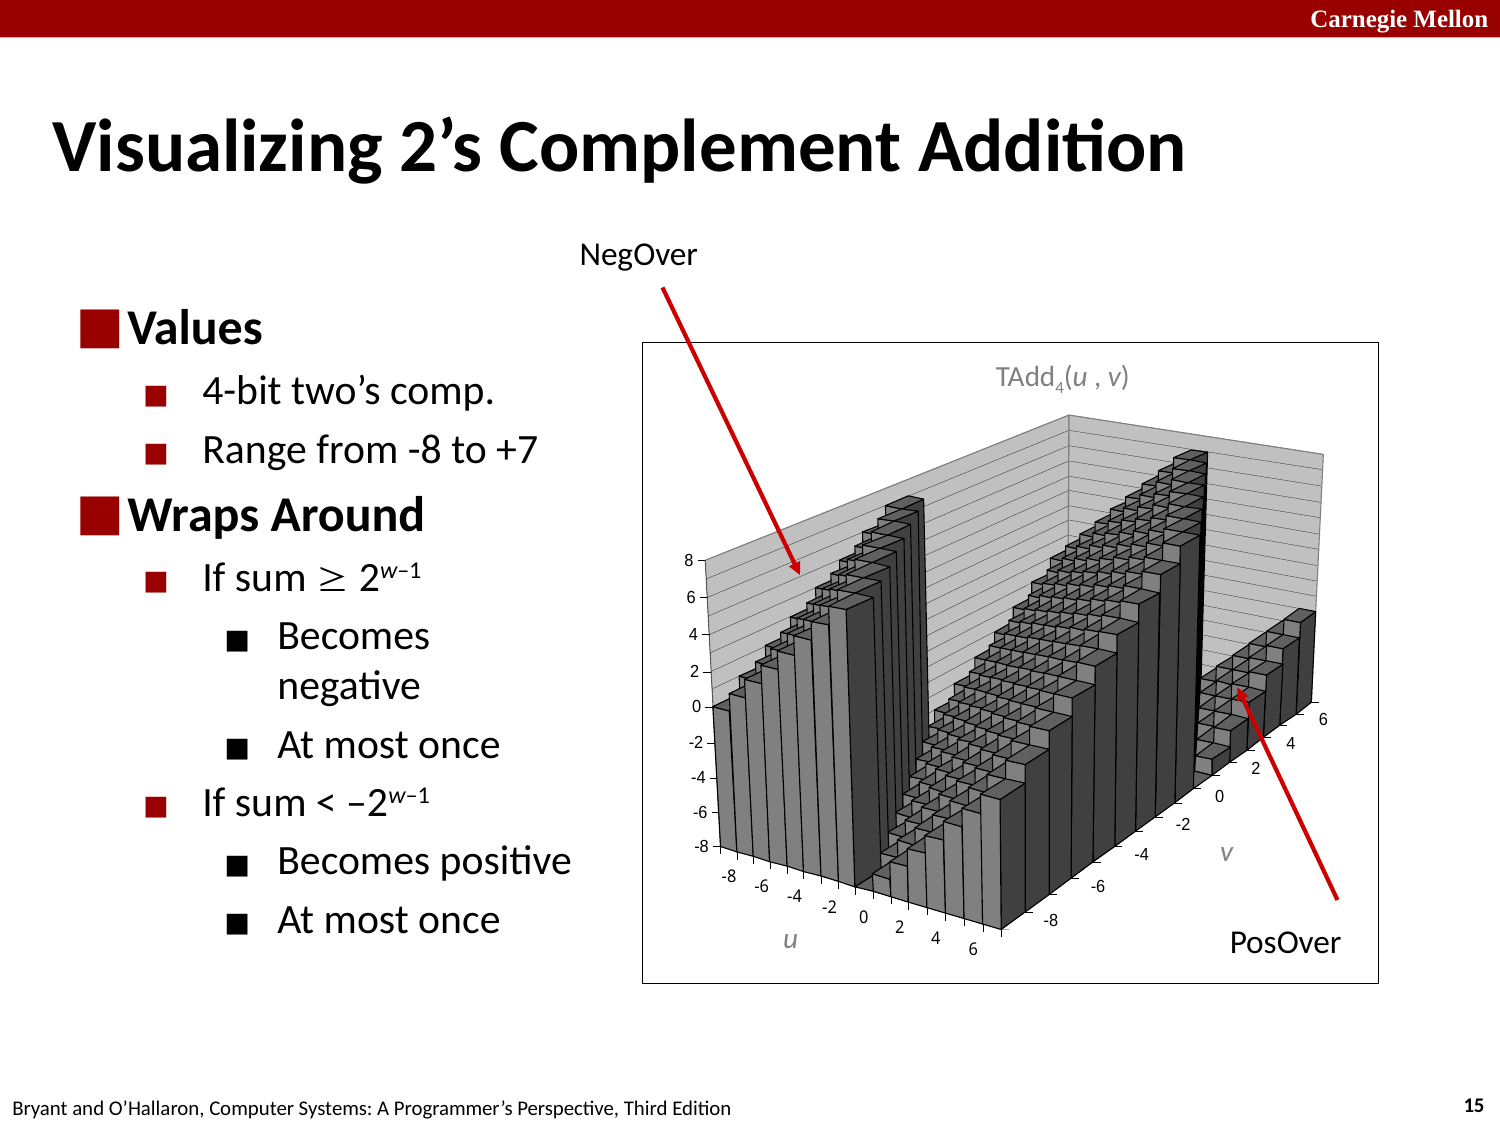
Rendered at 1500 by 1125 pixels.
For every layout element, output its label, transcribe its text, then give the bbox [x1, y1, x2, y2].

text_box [637, 337, 1386, 990]
text_box NegOver [564, 224, 713, 280]
list Values 4-bit two’s comp. Range from -8 to +7 Wraps Around If sum  2w–1 Becomes negative At most once If sum < –2w–1 Becomes positive At most once [37, 287, 588, 1041]
title Visualizing 2’s Complement Addition [37, 96, 1348, 188]
